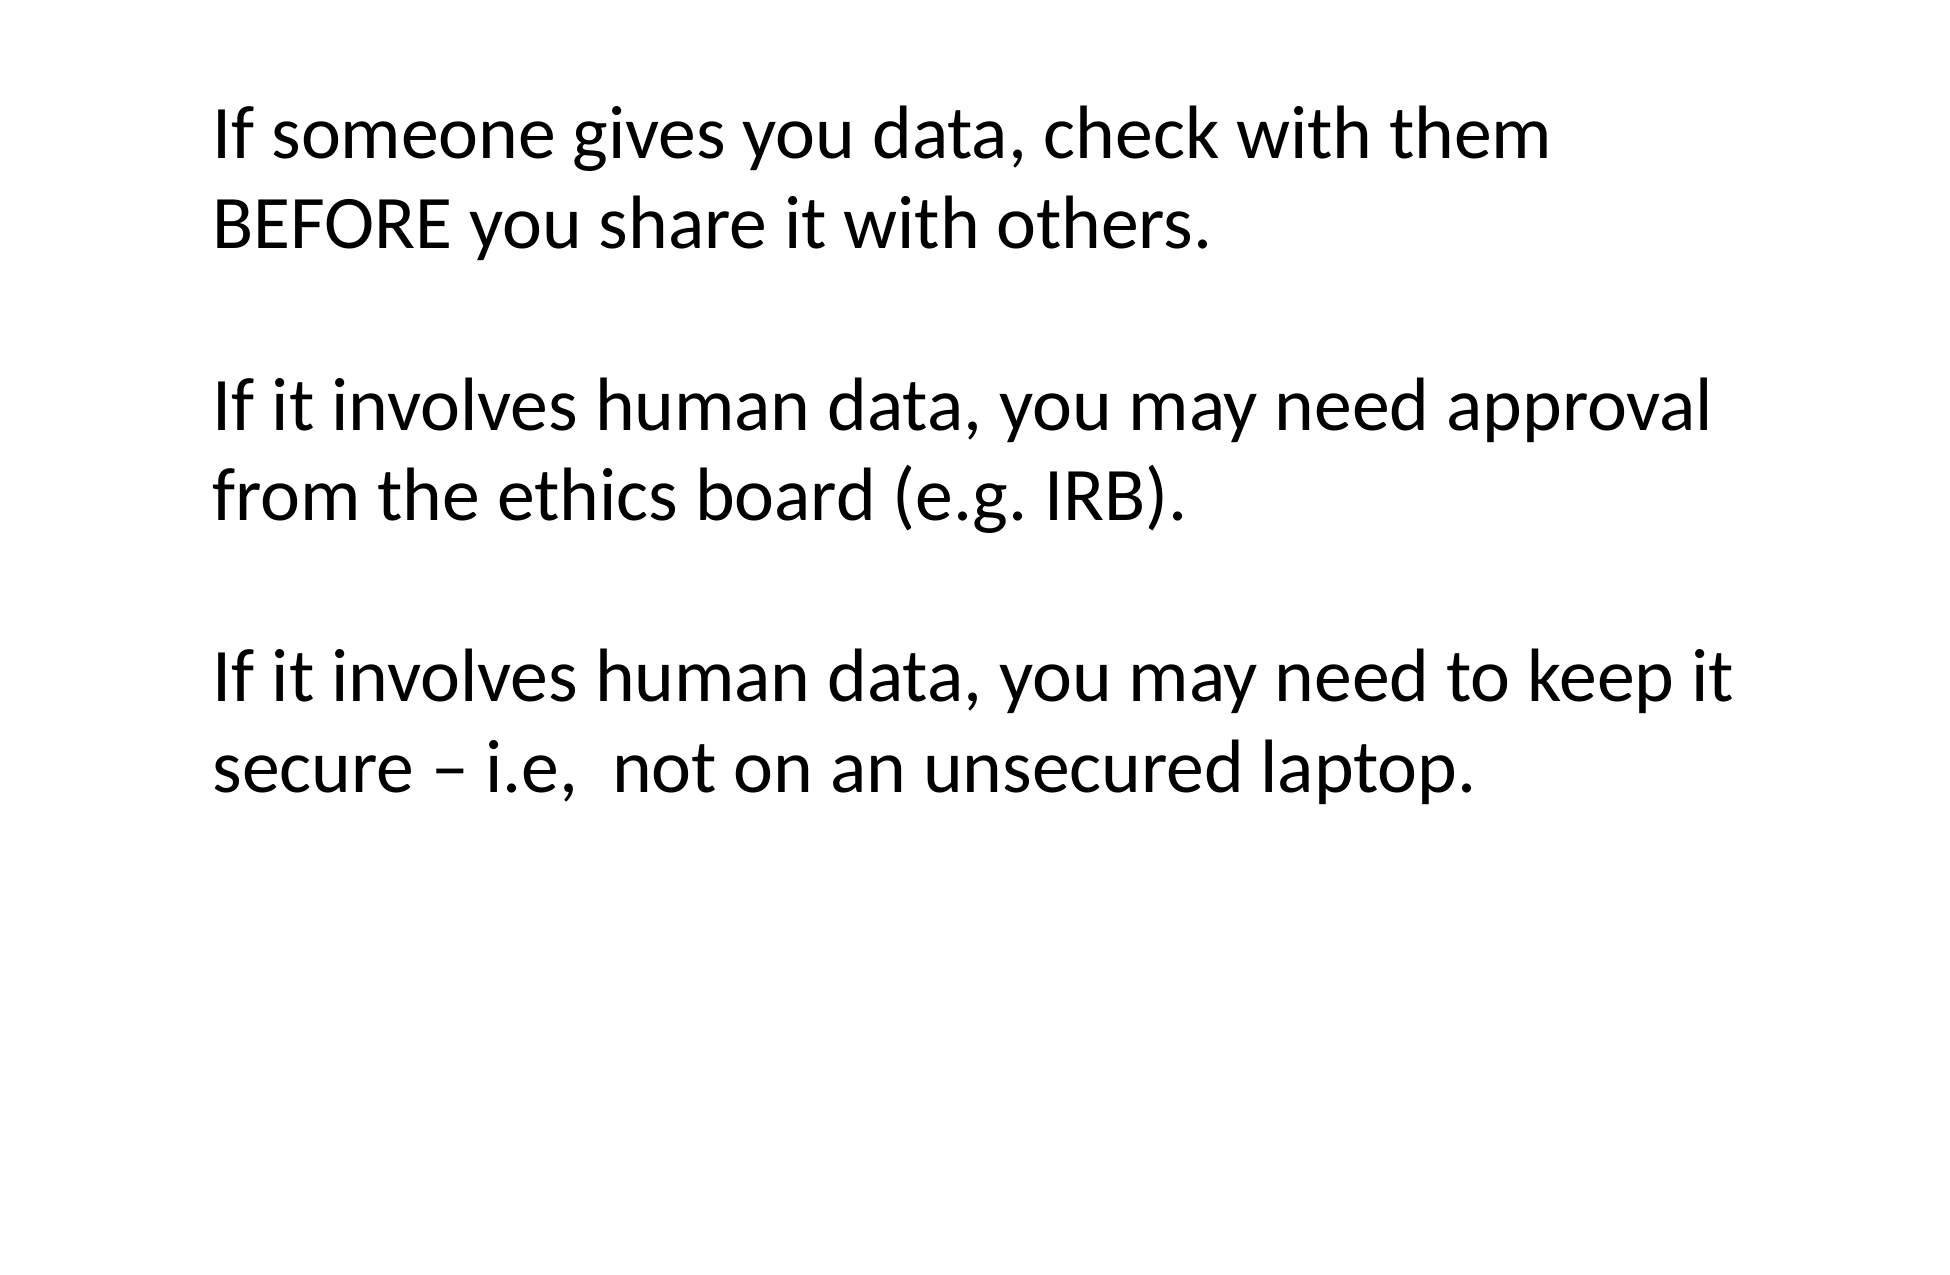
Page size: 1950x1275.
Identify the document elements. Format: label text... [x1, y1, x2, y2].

text_box If someone gives you data, check with them BEFORE you share it with others. If it involves human data, you may need approval from the ethics board (e.g. IRB). If it involves human data, you may need to keep it secure – i.e, not on an unsecured laptop. [197, 75, 1785, 815]
